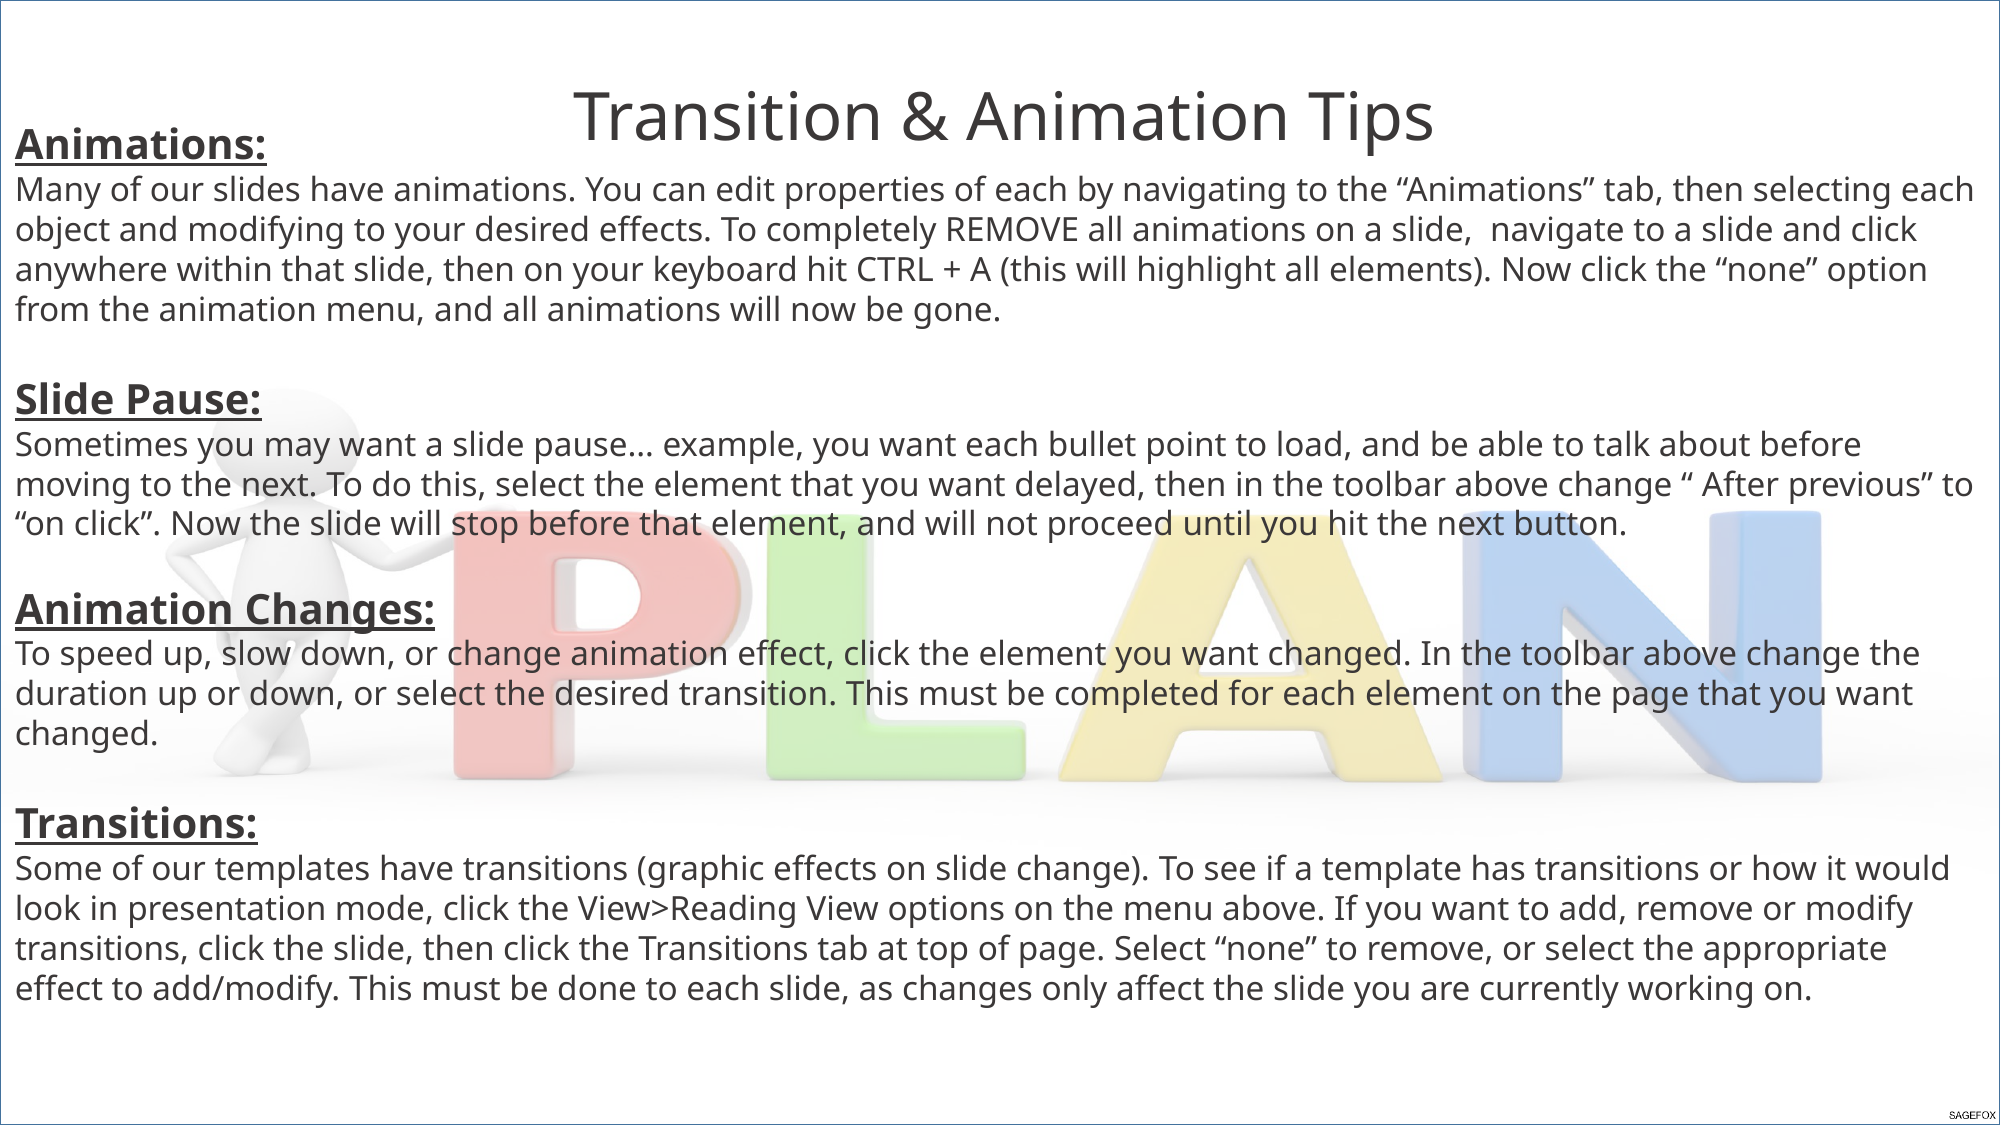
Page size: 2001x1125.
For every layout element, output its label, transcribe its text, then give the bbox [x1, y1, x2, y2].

text_box Animations: Many of our slides have animations. You can edit properties of each by navigating to the “Animations” tab, then selecting each object and modifying to your desired effects. To completely REMOVE all animations on a slide, navigate to a slide and click anywhere within that slide, then on your keyboard hit CTRL + A (this will highlight all elements). Now click the “none” option from the animation menu, and all animations will now be gone. Slide Pause: Sometimes you may want a slide pause… example, you want each bullet point to load, and be able to talk about before moving to the next. To do this, select the element that you want delayed, then in the toolbar above change “ After previous” to “on click”. Now the slide will stop before that element, and will not proceed until you hit the next button. Animation Changes: To speed up, slow down, or change animation effect, click the element you want changed. In the toolbar above change the duration up or down, or select the desired transition. This must be completed for each element on the page that you want changed. Transitions: Some of our templates have transitions (graphic effects on slide change). To see if a template has transitions or how it would look in presentation mode, click the View>Reading View options on the menu above. If you want to add, remove or modify transitions, click the slide, then click the Transitions tab at top of page. Select “none” to remove, or select the appropriate effect to add/modify. This must be done to each slide, as changes only affect the slide you are currently working on. [0, 0, 2000, 1125]
title Transition & Animation Tips [477, 59, 1532, 177]
